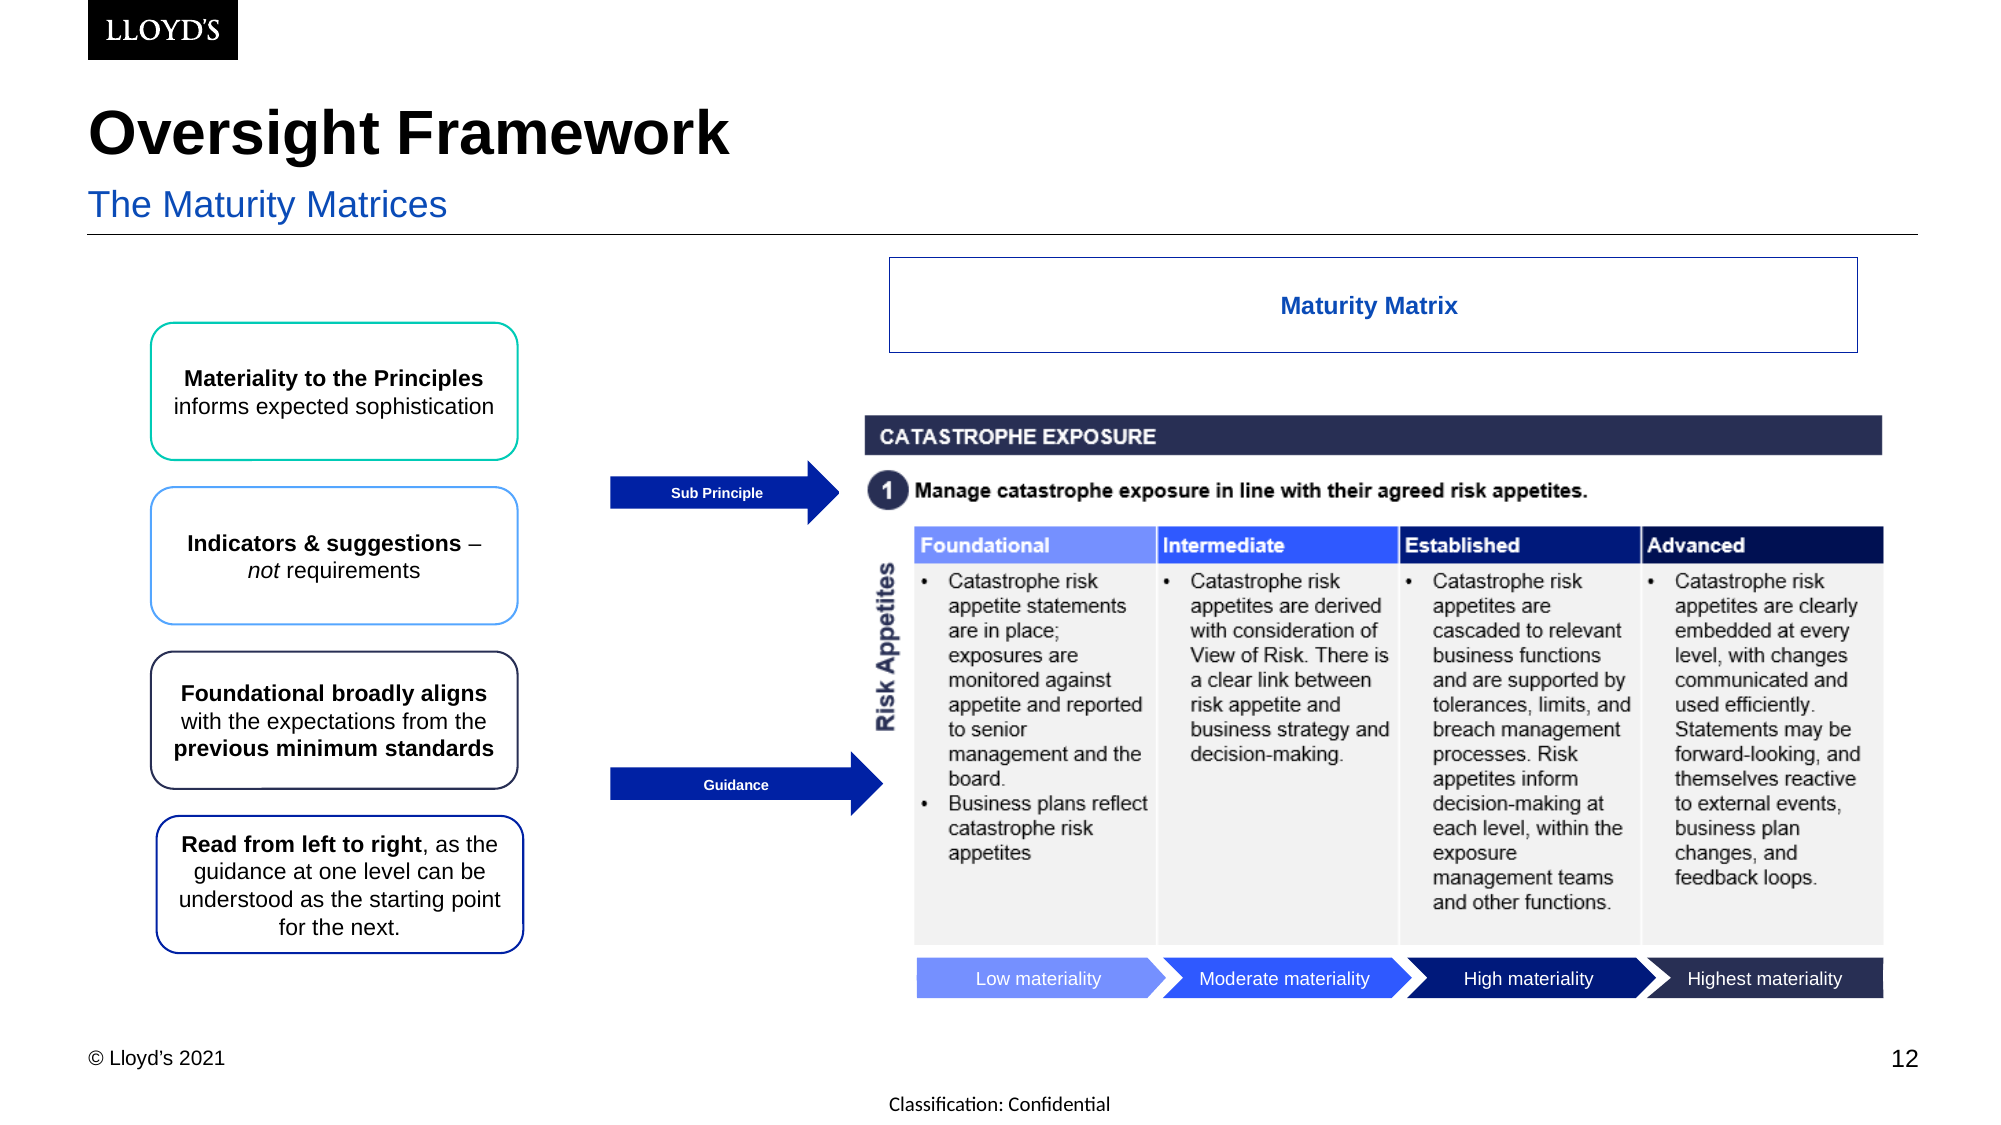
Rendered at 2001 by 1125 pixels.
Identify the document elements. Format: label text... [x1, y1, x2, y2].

text_box Guidance [610, 767, 839, 800]
list The Maturity Matrices [87, 180, 1919, 226]
text_box Highest materiality [1644, 956, 1885, 1000]
text_box Read from left to right, as the guidance at one level can be understood as the starting point for the next. [155, 814, 525, 955]
picture [839, 399, 1907, 945]
title Oversight Framework [88, 88, 1920, 181]
text_box Moderate materiality [1160, 956, 1414, 1000]
text_box Sub Principle [610, 460, 839, 525]
text_box Maturity Matrix [889, 257, 1858, 353]
text_box High materiality [1404, 956, 1658, 1000]
text_box Materiality to the Principles informs expected sophistication [149, 321, 519, 462]
text_box Low materiality [915, 956, 1168, 1000]
text_box Indicators & suggestions – not requirements [149, 486, 519, 626]
text_box Foundational broadly aligns with the expectations from the previous minimum standards [149, 650, 519, 790]
